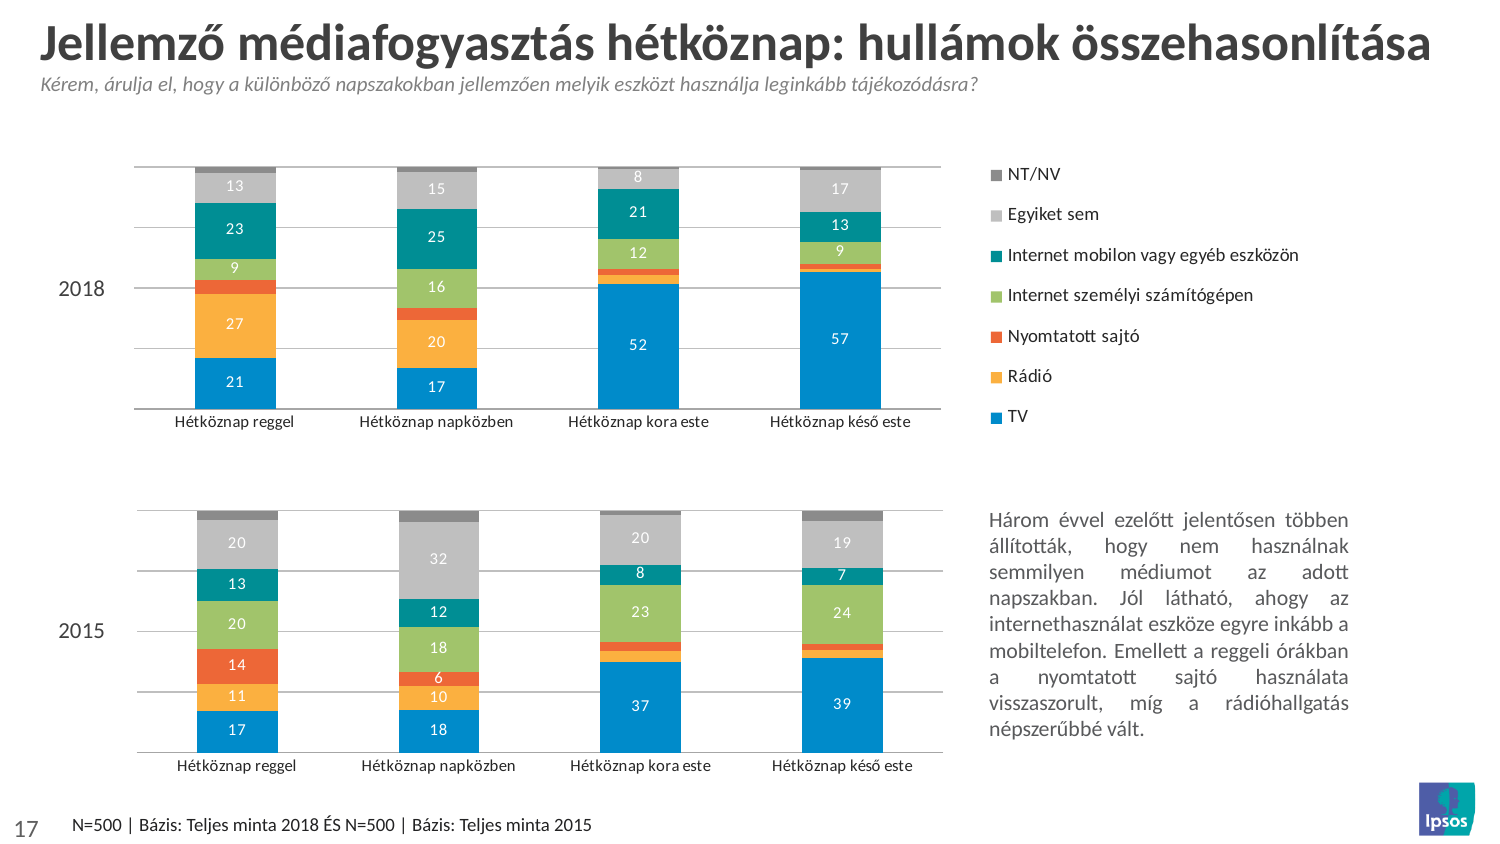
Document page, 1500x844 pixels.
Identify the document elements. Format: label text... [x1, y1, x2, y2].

text_box Három évvel ezelőtt jelentősen többen állították, hogy nem használnak semmilyen médiumot az adott napszakban. Jól látható, ahogy az internethasználat eszköze egyre inkább a mobiltelefon. Emellett a reggeli órákban a nyomtatott sajtó használata visszaszorult, míg a rádióhallgatás népszerűbbé vált. [1323, 497, 1365, 775]
chart [133, 136, 1318, 825]
picture [1413, 782, 1476, 836]
list Kérem, árulja el, hogy a különböző napszakokban jellemzően melyik eszközt használja leginkább tájékozódásra? [34, 79, 1461, 108]
title Jellemző médiafogyasztás hétköznap: hullámok összehasonlítása [34, 1, 1500, 79]
text_box N=500 | Bázis: Teljes minta 2018 ÉS N=500 | Bázis: Teljes minta 2015 [71, 812, 861, 836]
text_box 2018 [1, 276, 128, 330]
text_box 2015 [1, 618, 130, 672]
